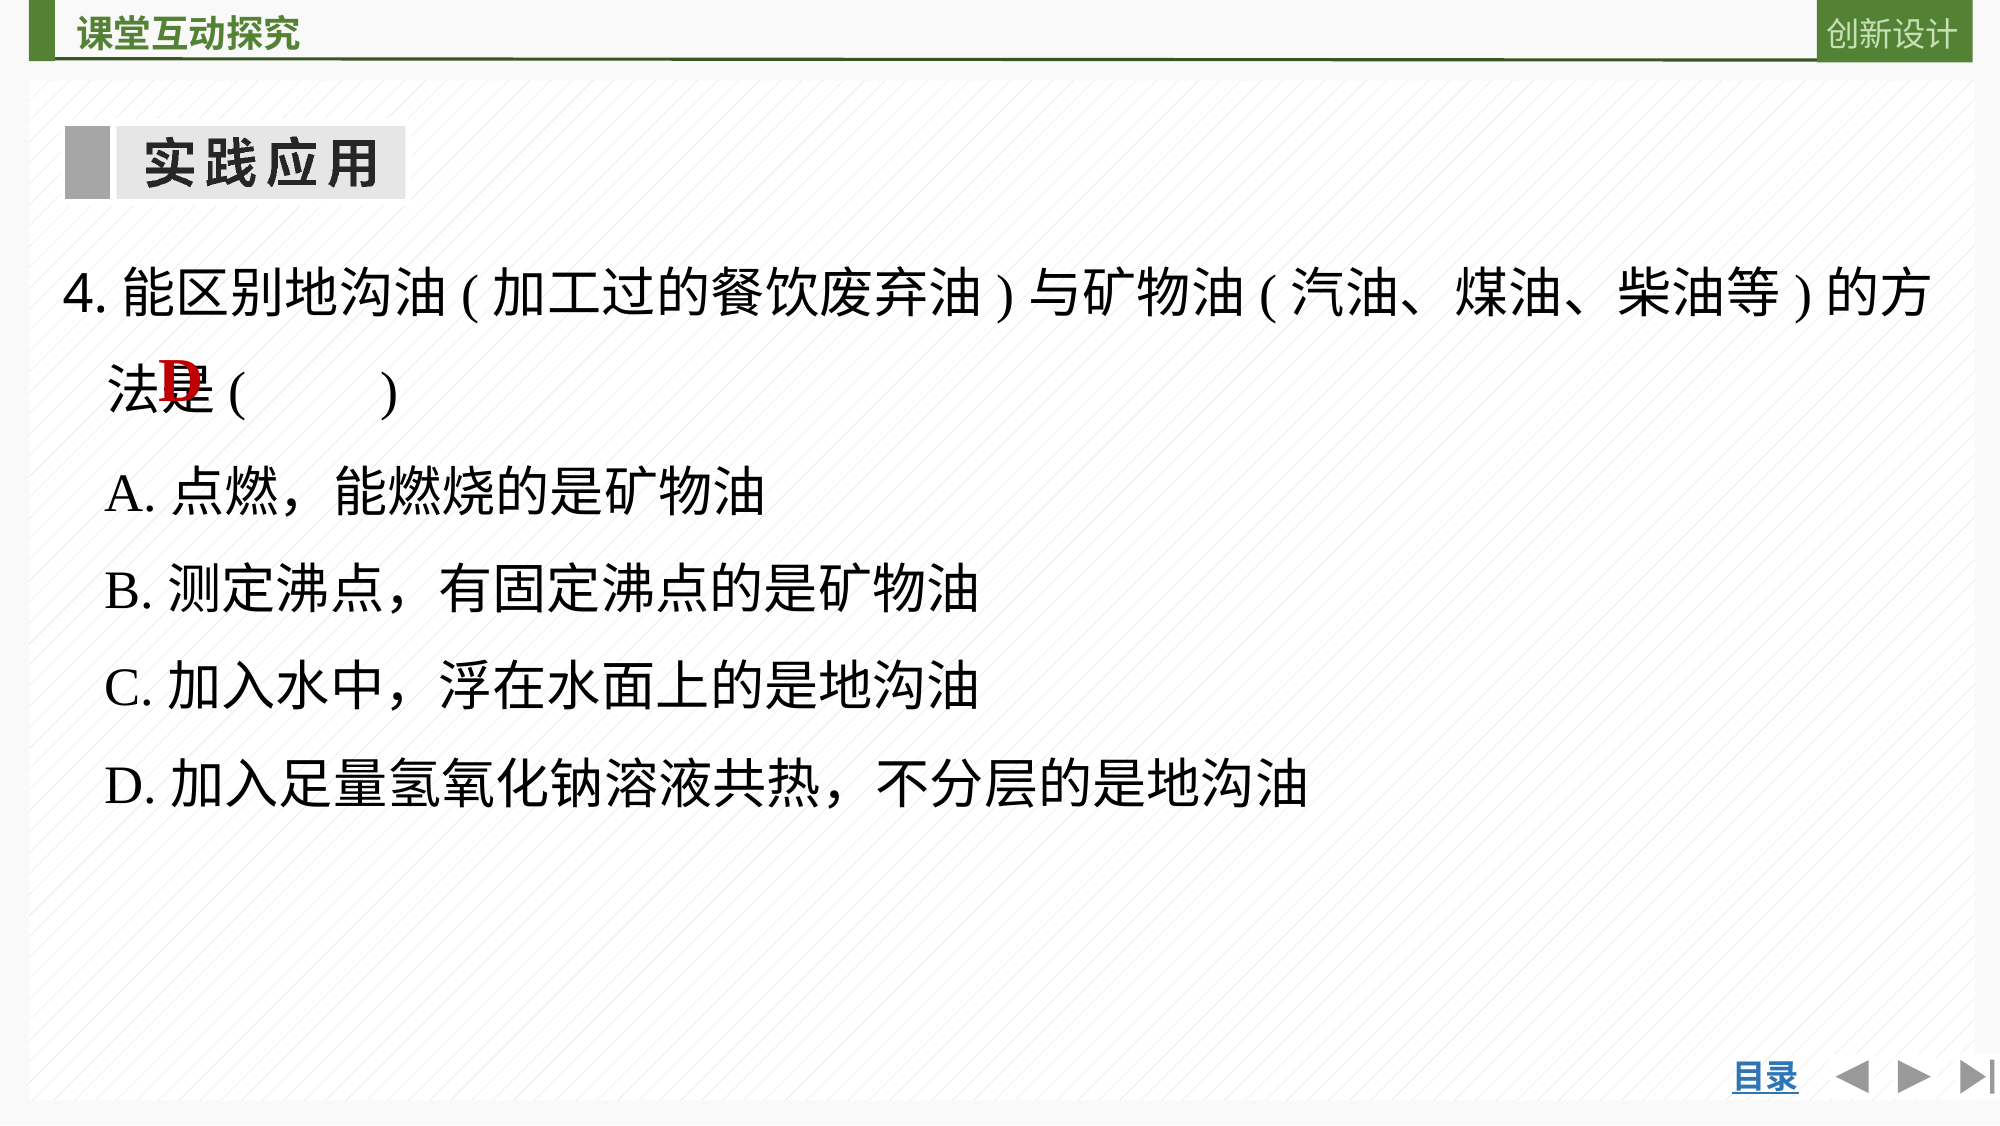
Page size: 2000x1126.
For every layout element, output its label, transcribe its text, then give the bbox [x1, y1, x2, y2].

text_box A.点燃，能燃烧的是矿物油 B.测定沸点，有固定沸点的是矿物油 C.加入水中，浮在水面上的是地沟油 D.加入足量氢氧化钠溶液共热，不分层的是地沟油 [84, 414, 1955, 825]
picture [61, 119, 411, 206]
text_box 4.能区别地沟油(加工过的餐饮废弃油)与矿物油(汽油、煤油、柴油等)的方法是( ) [42, 215, 1955, 431]
text_box D [143, 331, 212, 421]
